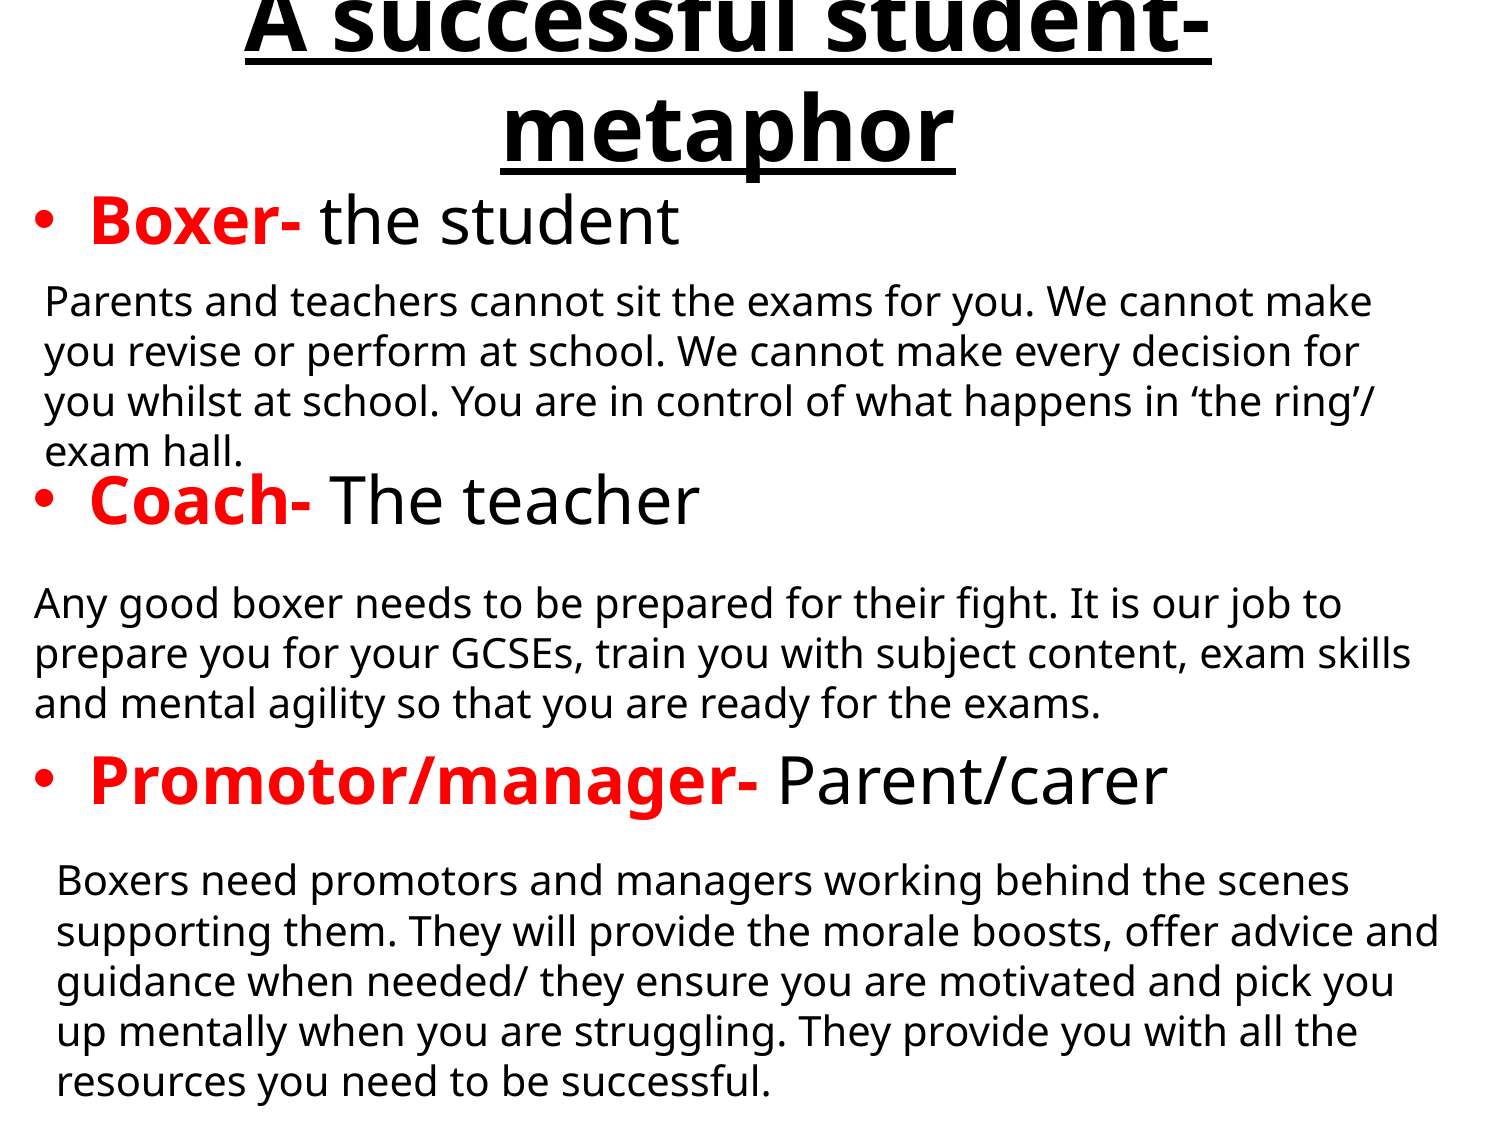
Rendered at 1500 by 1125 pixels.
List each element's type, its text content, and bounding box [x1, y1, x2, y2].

text_box Parents and teachers cannot sit the exams for you. We cannot make you revise or perform at school. We cannot make every decision for you whilst at school. You are in control of what happens in ‘the ring’/ exam hall. [29, 267, 1447, 482]
list Boxer- the student Coach- The teacher Promotor/manager- Parent/carer [17, 170, 1436, 1125]
text_box Any good boxer needs to be prepared for their fight. It is our job to prepare you for your GCSEs, train you with subject content, exam skills and mental agility so that you are ready for the exams. [19, 568, 1437, 734]
text_box Boxers need promotors and managers working behind the scenes supporting them. They will provide the morale boosts, offer advice and guidance when needed/ they ensure you are motivated and pick you up mentally when you are struggling. They provide you with all the resources you need to be successful. [41, 846, 1459, 1112]
title A successful student- metaphor [53, 0, 1404, 140]
